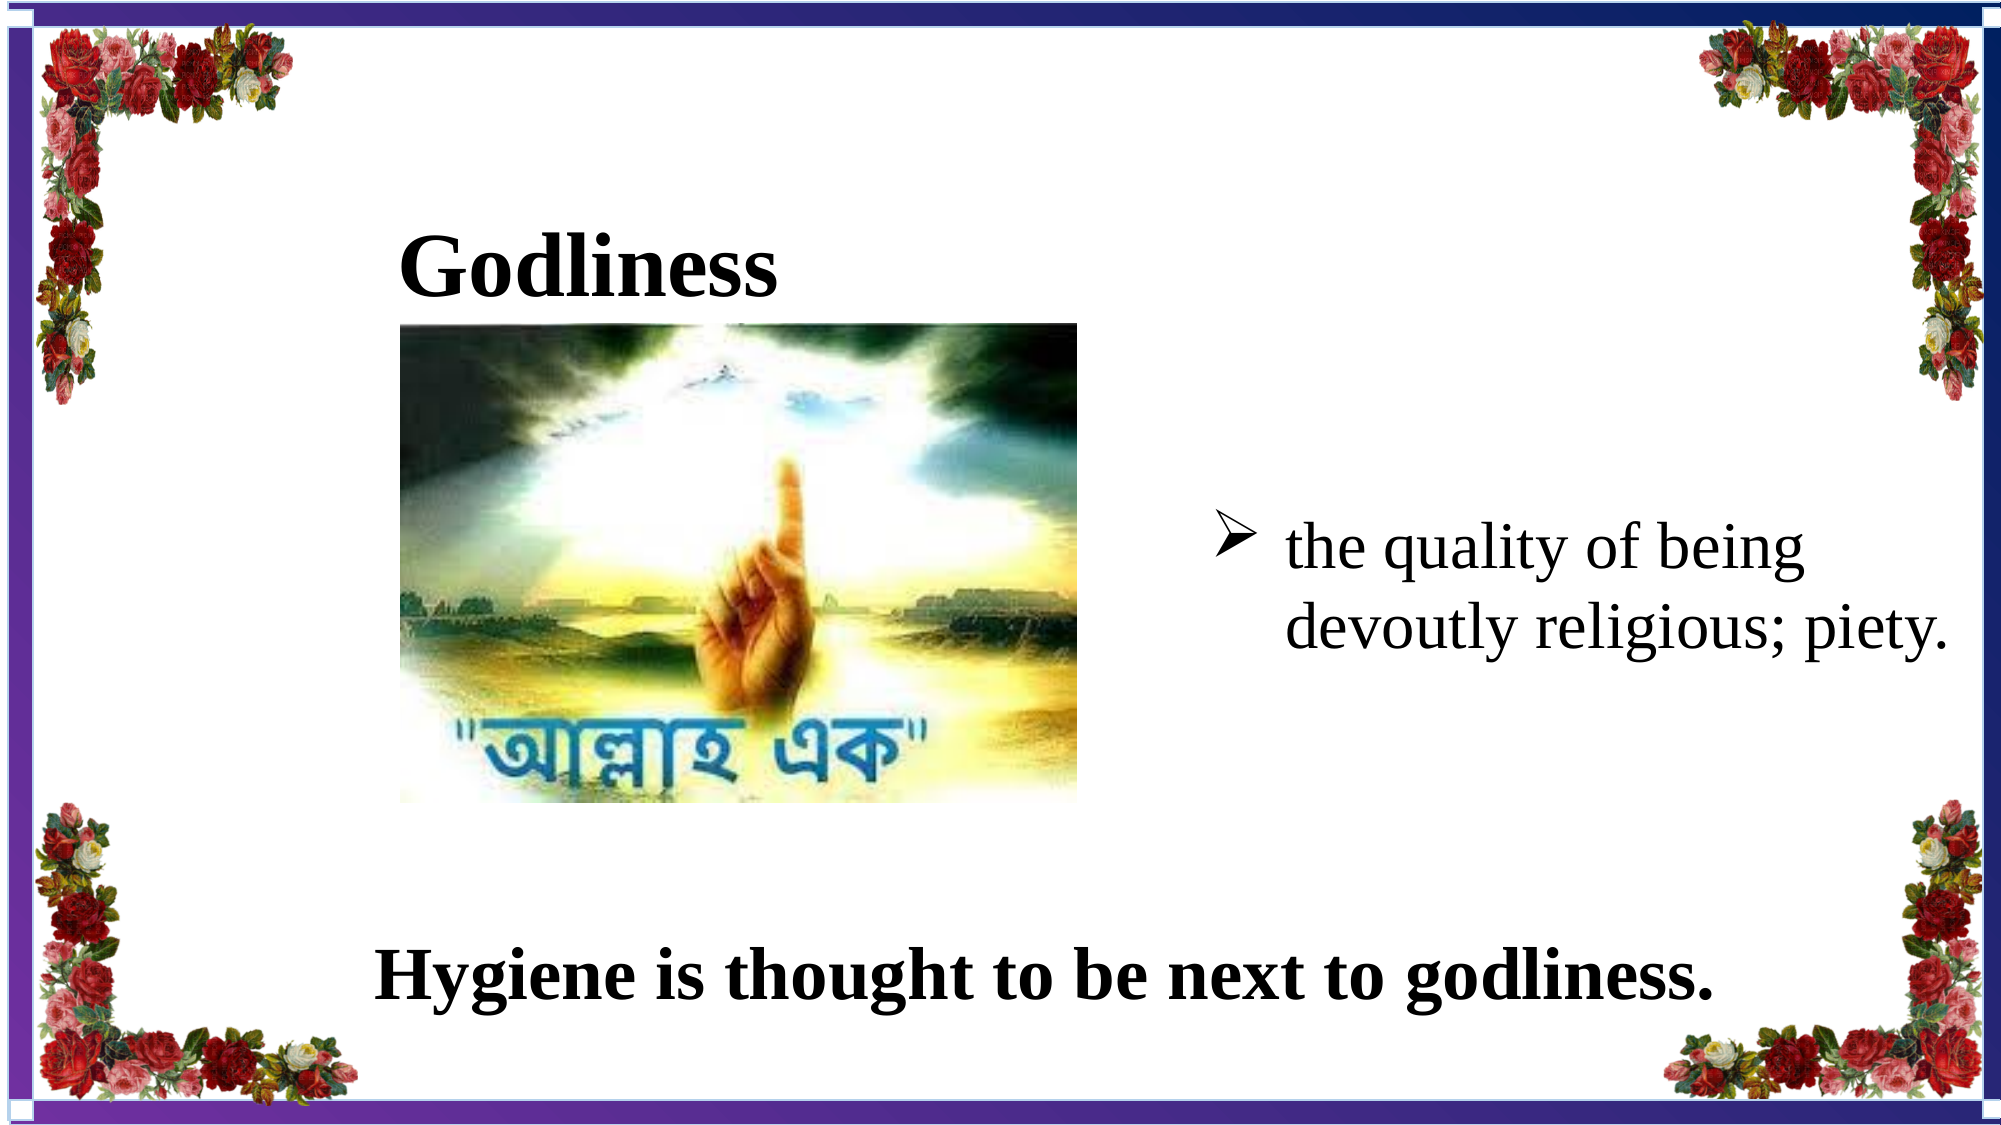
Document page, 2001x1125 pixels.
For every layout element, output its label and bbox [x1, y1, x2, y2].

picture [400, 323, 1077, 803]
text_box [7, 2, 2000, 1125]
